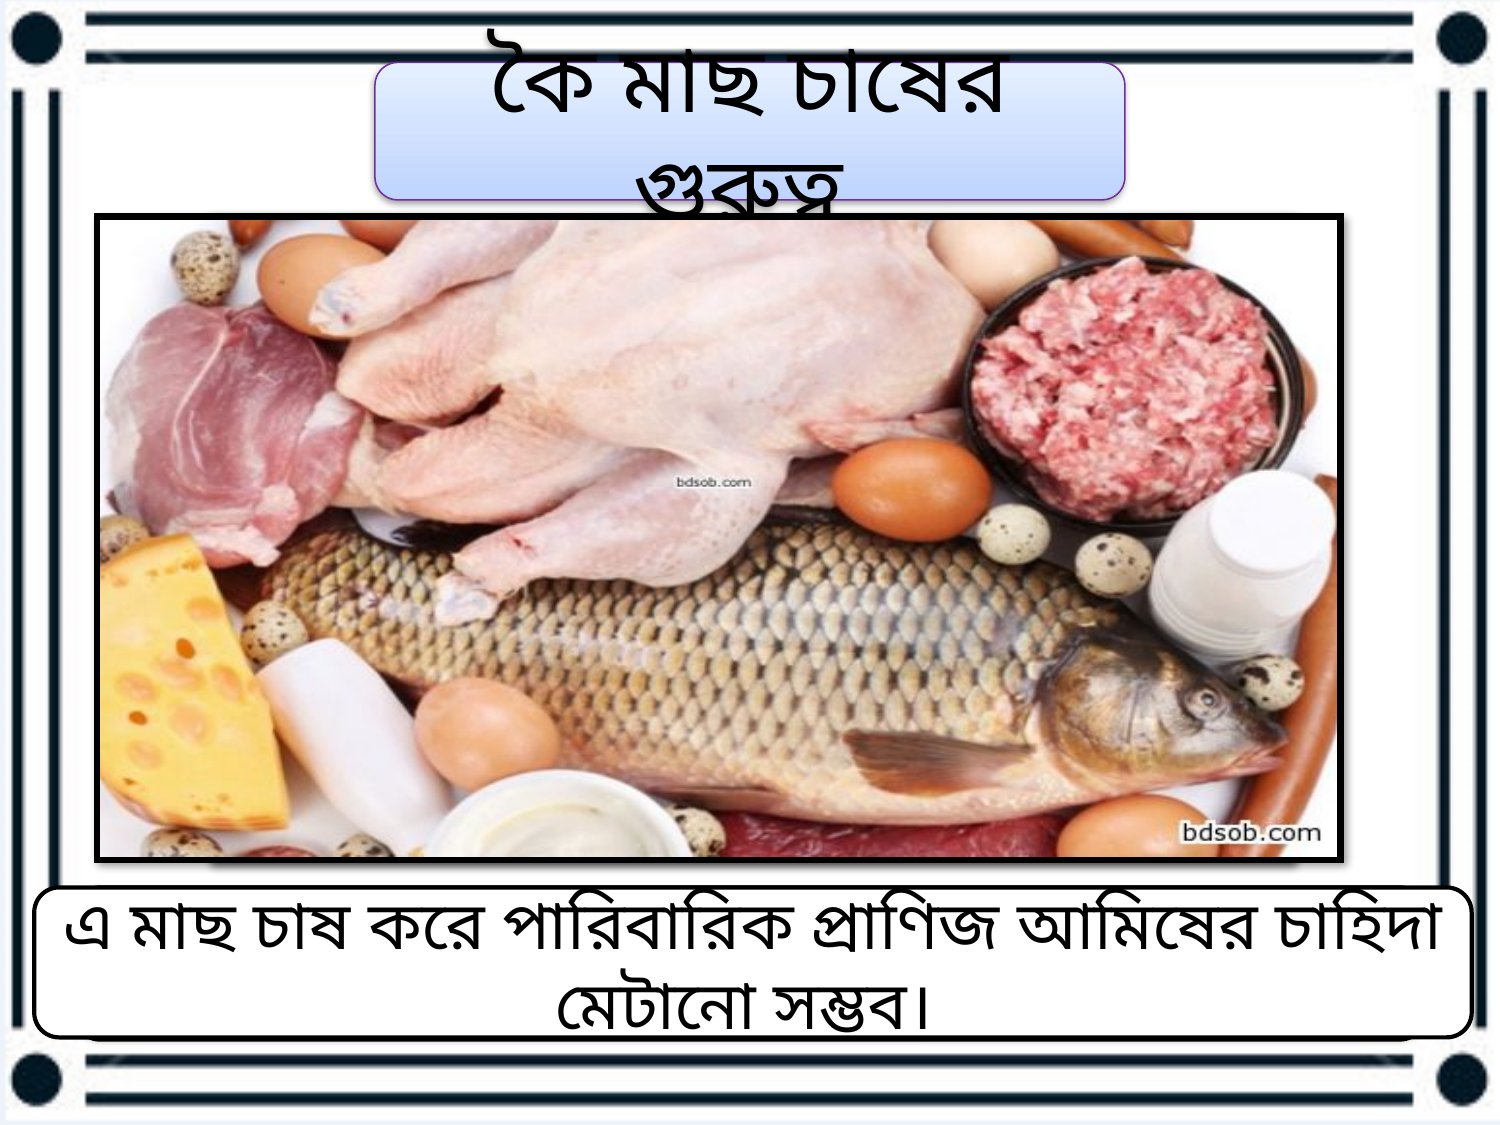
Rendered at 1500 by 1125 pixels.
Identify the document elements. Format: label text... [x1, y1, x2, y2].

text_box এ মাছ চাষ করে পারিবারিক প্রাণিজ আমিষের চাহিদা মেটানো সম্ভব। [32, 885, 1474, 1040]
picture [0, 0, 1500, 1125]
text_box কৈ মাছ চাষের গুরুত্ব [374, 61, 1126, 201]
